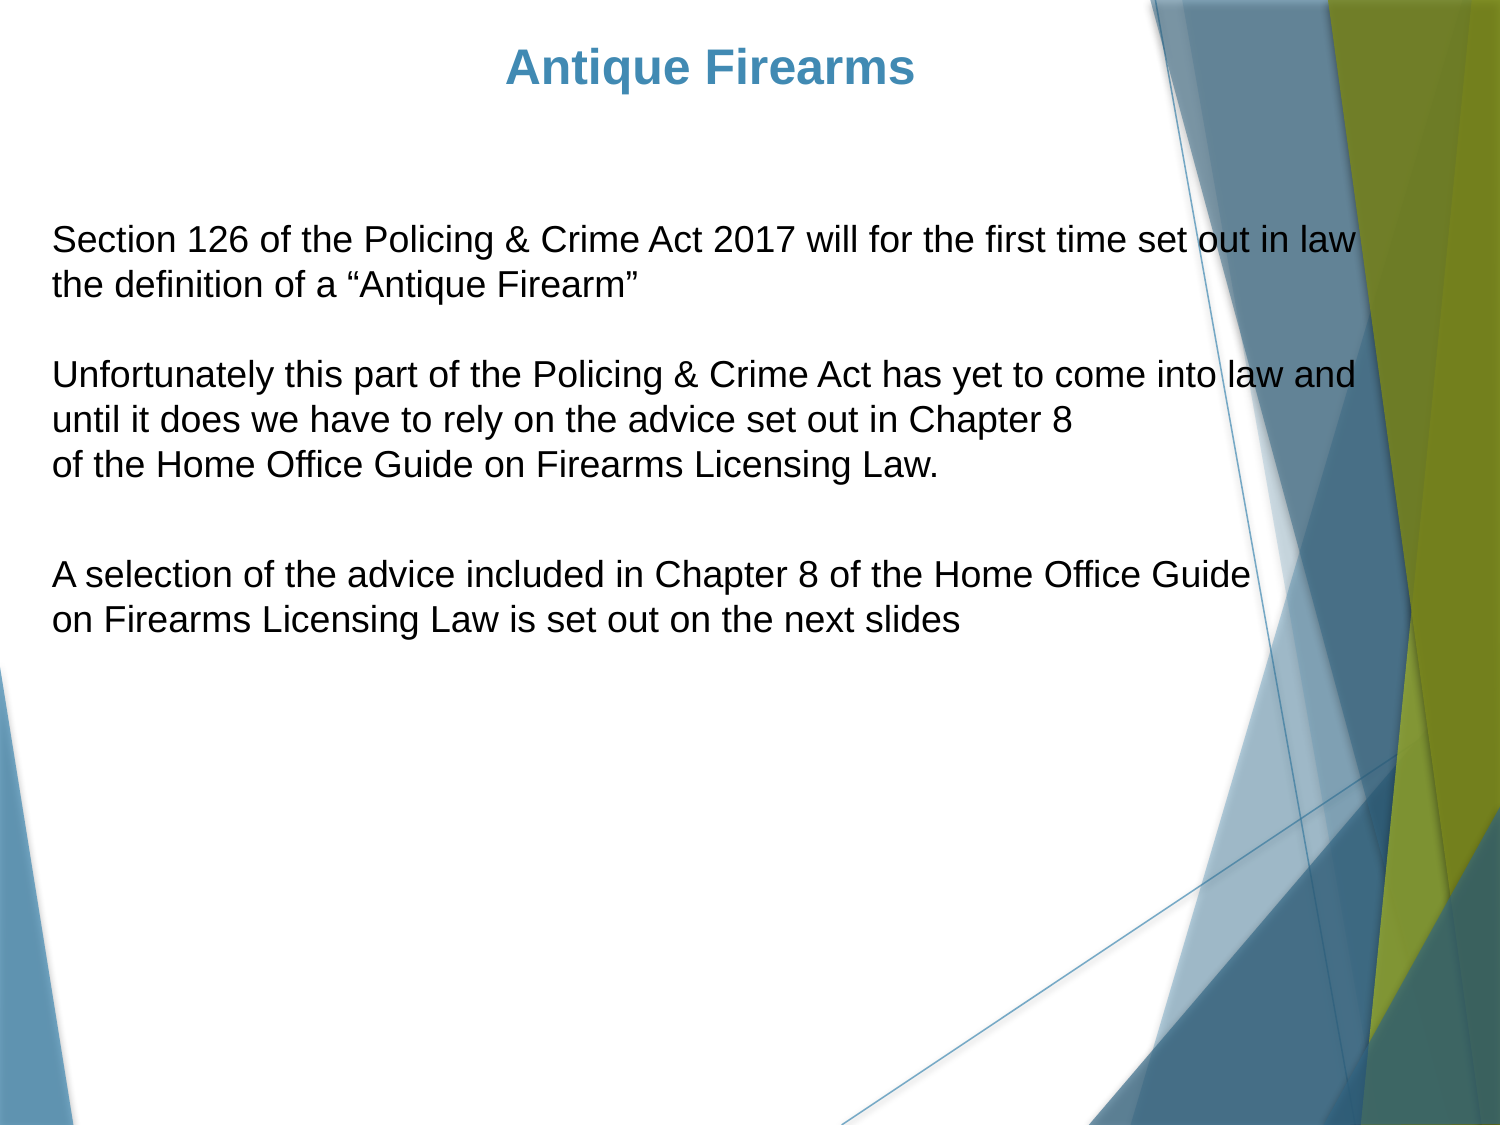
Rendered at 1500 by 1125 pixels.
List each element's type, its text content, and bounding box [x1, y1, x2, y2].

text_box Antique Firearms Section 126 of the Policing & Crime Act 2017 will for the first time set out in law the definition of a “Antique Firearm” Unfortunately this part of the Policing & Crime Act has yet to come into law and until it does we have to rely on the advice set out in Chapter 8 of the Home Office Guide on Firearms Licensing Law. [37, 27, 1384, 492]
text_box A selection of the advice included in Chapter 8 of the Home Office Guide on Firearms Licensing Law is set out on the next slides [37, 542, 1308, 692]
